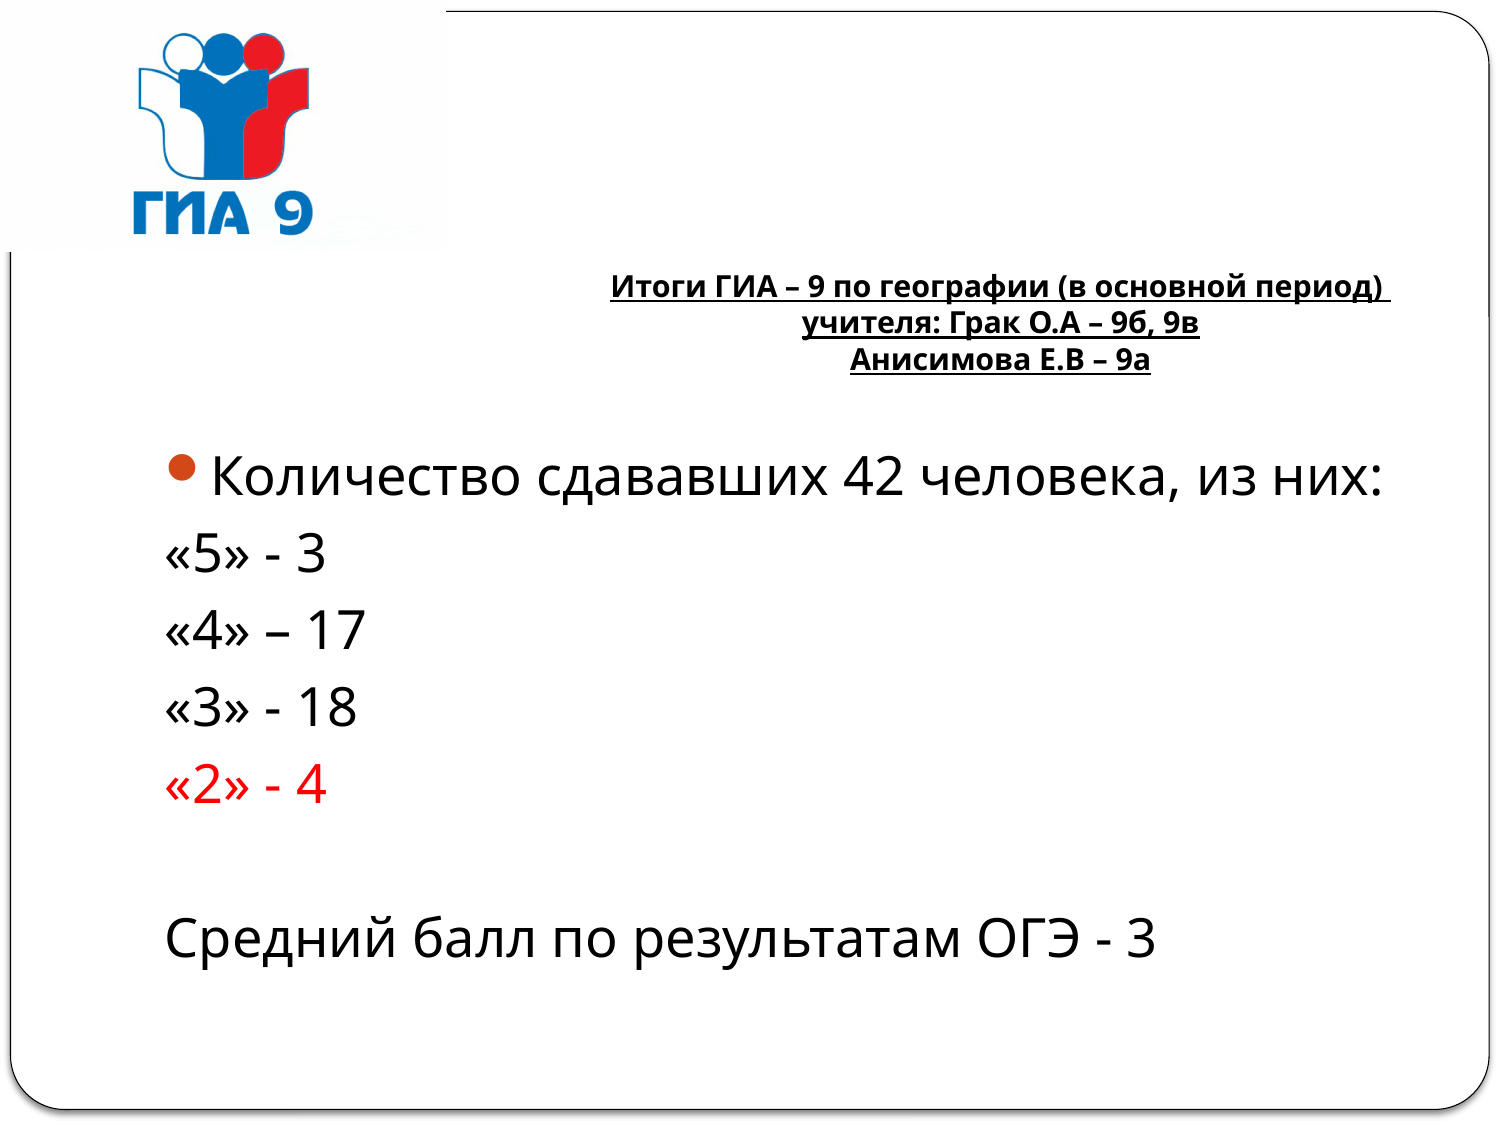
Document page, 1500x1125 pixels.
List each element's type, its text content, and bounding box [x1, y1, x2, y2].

picture [0, 0, 446, 252]
title Итоги ГИА – 9 по географии (в основной период) учителя: Грак О.А – 9б, 9в Анисимова Е.В – 9а [468, 257, 1500, 446]
list Количество сдававших 42 человека, из них: «5» - 3 «4» – 17 «3» - 18 «2» - 4 Средний балл по результатам ОГЭ - 3 [150, 433, 1425, 988]
